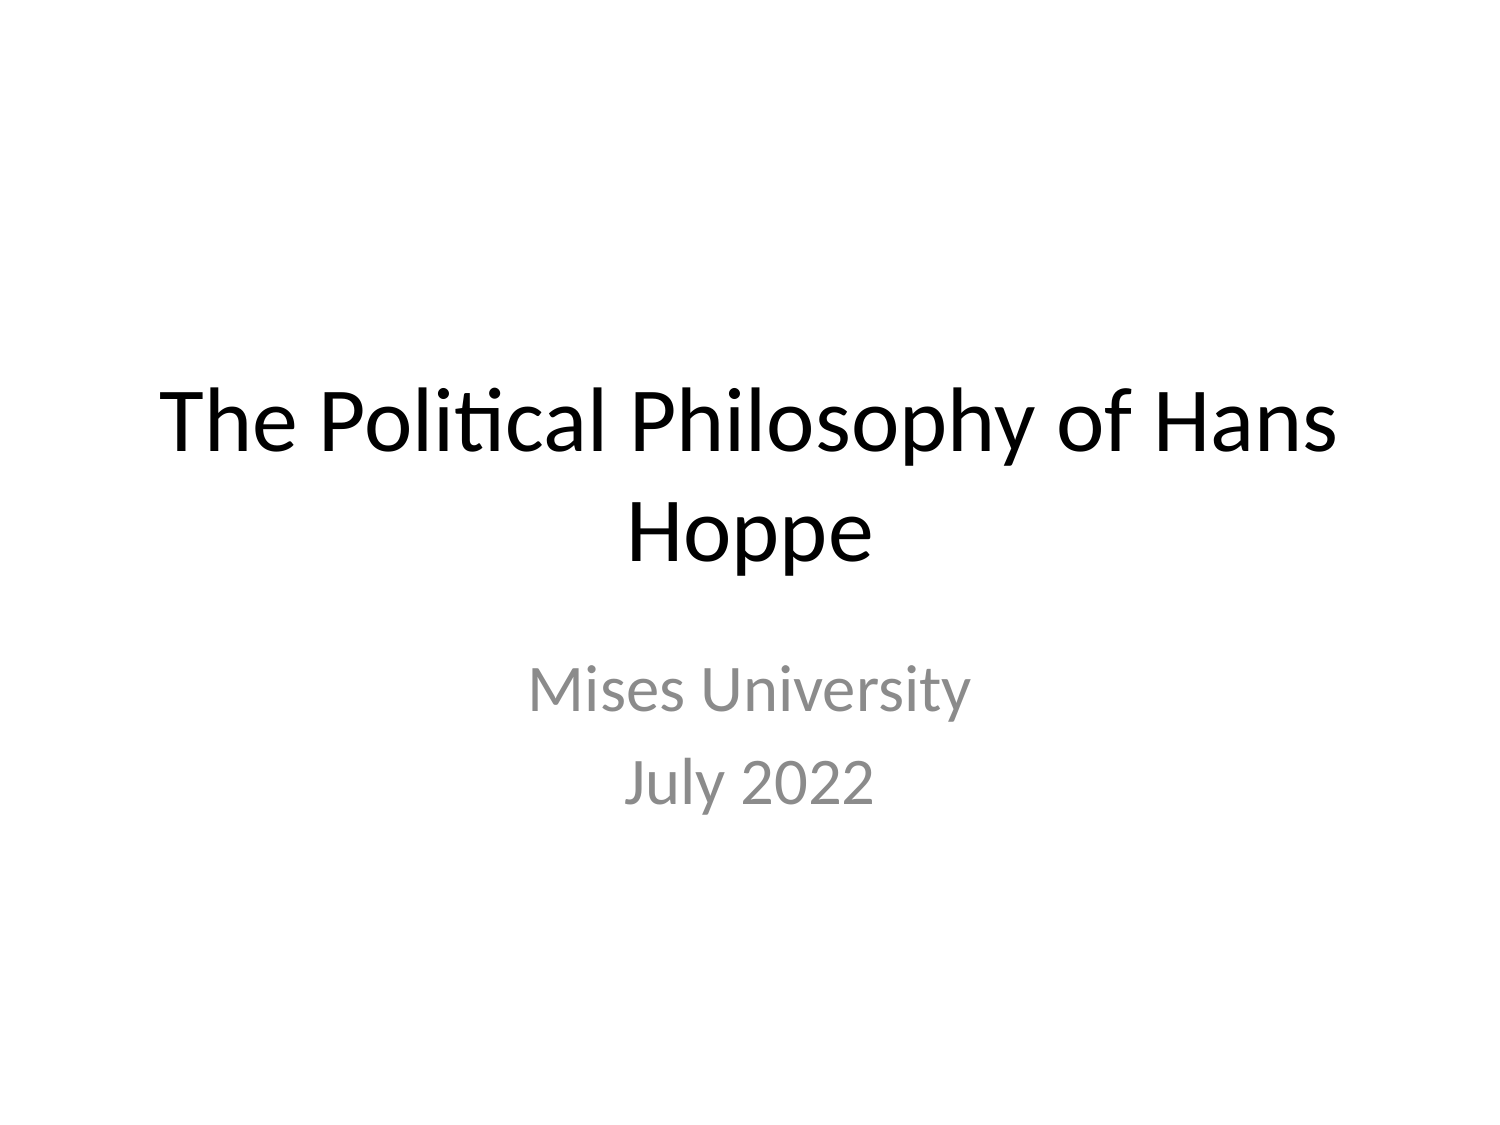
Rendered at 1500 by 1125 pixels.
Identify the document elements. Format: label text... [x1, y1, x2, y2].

subtitle Mises University July 2022 [225, 637, 1275, 925]
title The Political Philosophy of Hans Hoppe [112, 349, 1388, 591]
